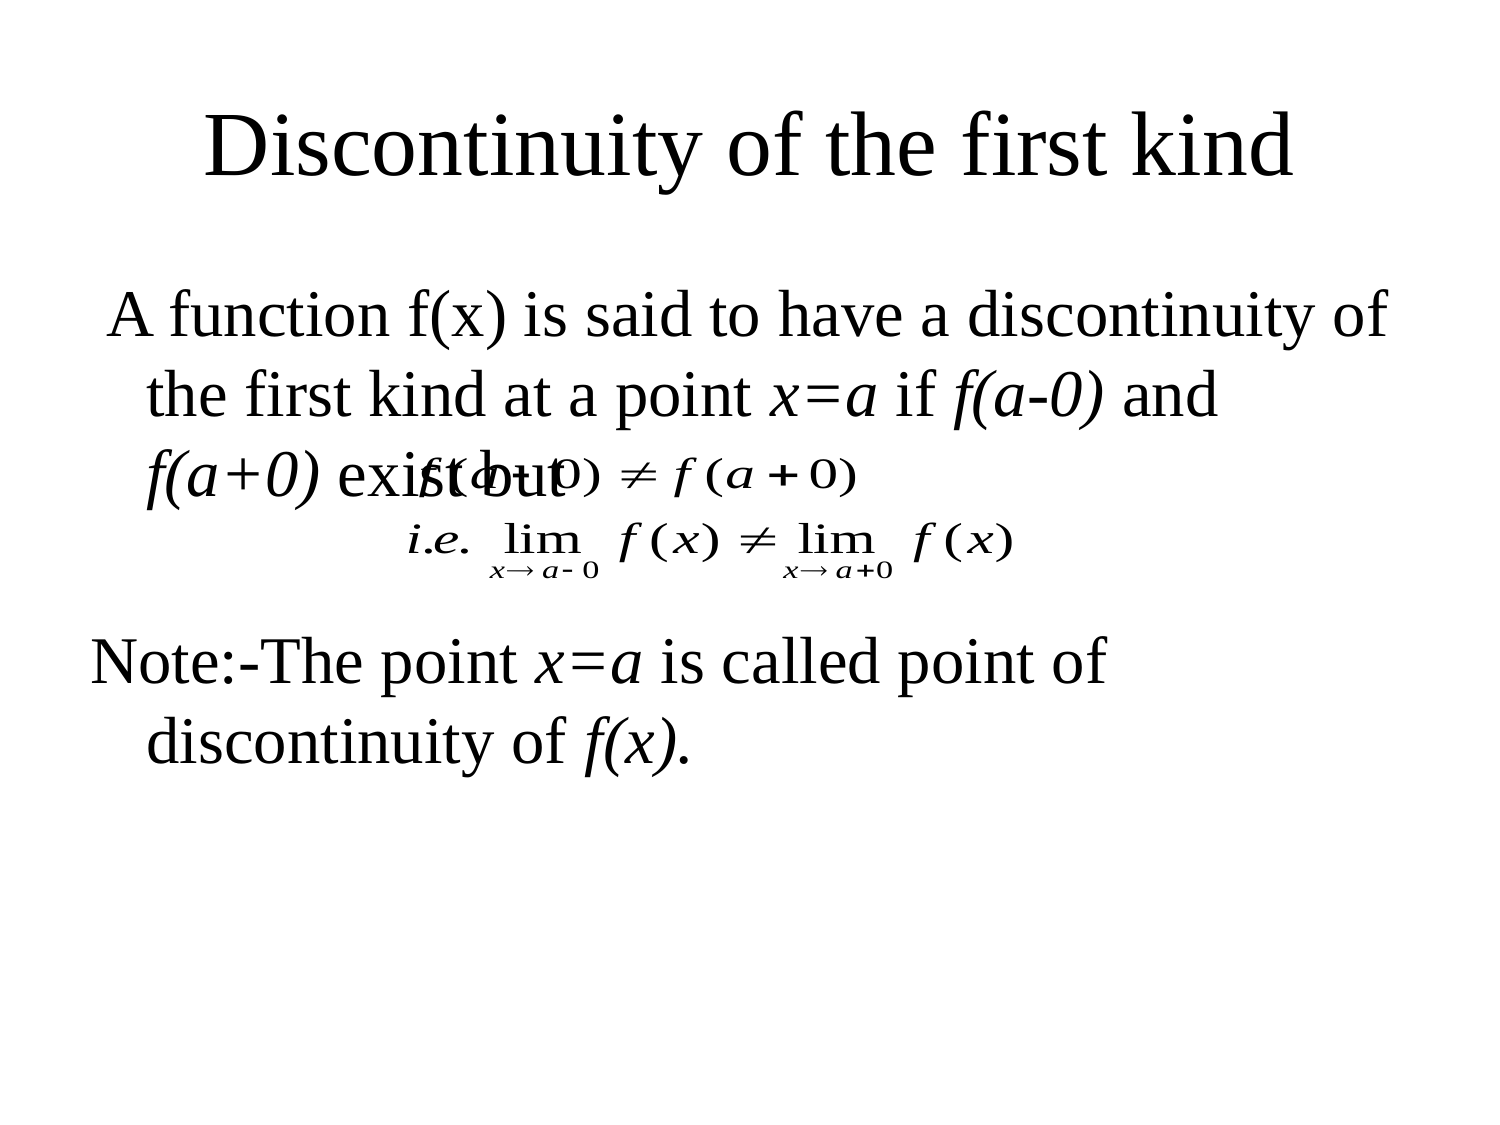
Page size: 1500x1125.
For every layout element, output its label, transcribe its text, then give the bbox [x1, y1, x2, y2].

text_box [398, 449, 1026, 588]
list A function f(x) is said to have a discontinuity of the first kind at a point x=a if f(a-0) and f(a+0) exist but Note:-The point x=a is called point of discontinuity of f(x). [75, 262, 1425, 1005]
title Discontinuity of the first kind [75, 45, 1425, 233]
